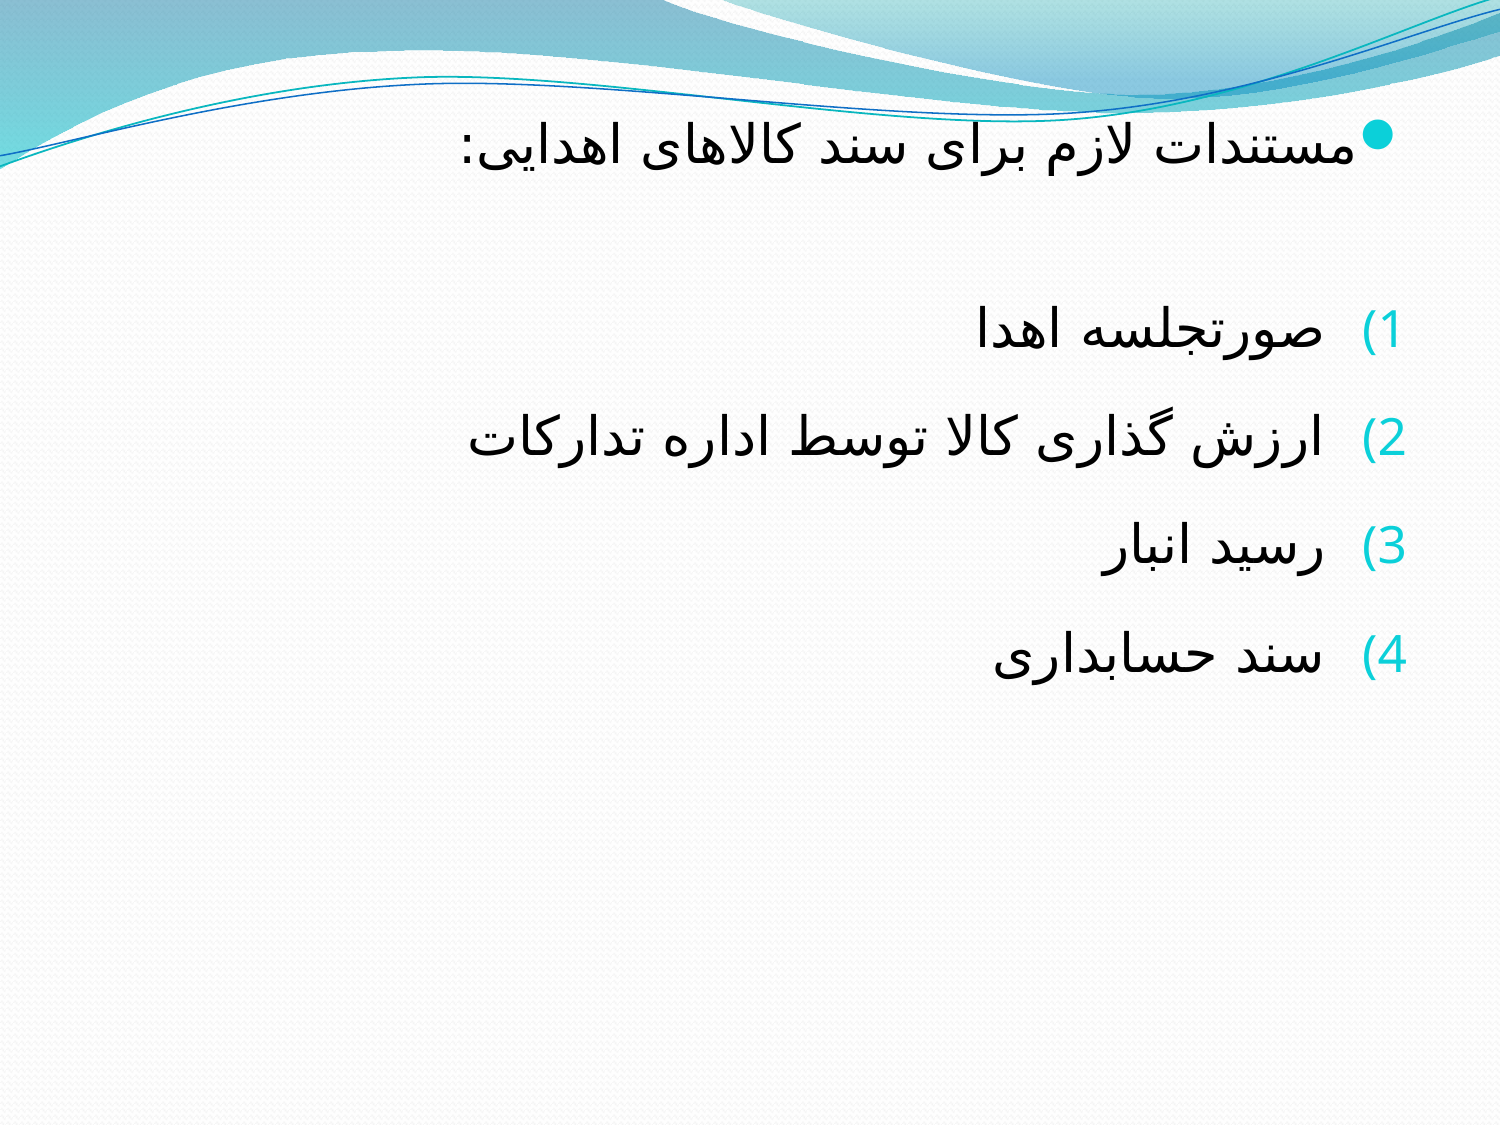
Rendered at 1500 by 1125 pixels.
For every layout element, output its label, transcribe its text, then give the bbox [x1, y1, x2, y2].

list مستندات لازم برای سند کالاهای اهدایی: صورتجلسه اهدا ارزش گذاری کالا توسط اداره تدارکات رسید انبار سند حسابداری [75, 101, 1425, 1038]
